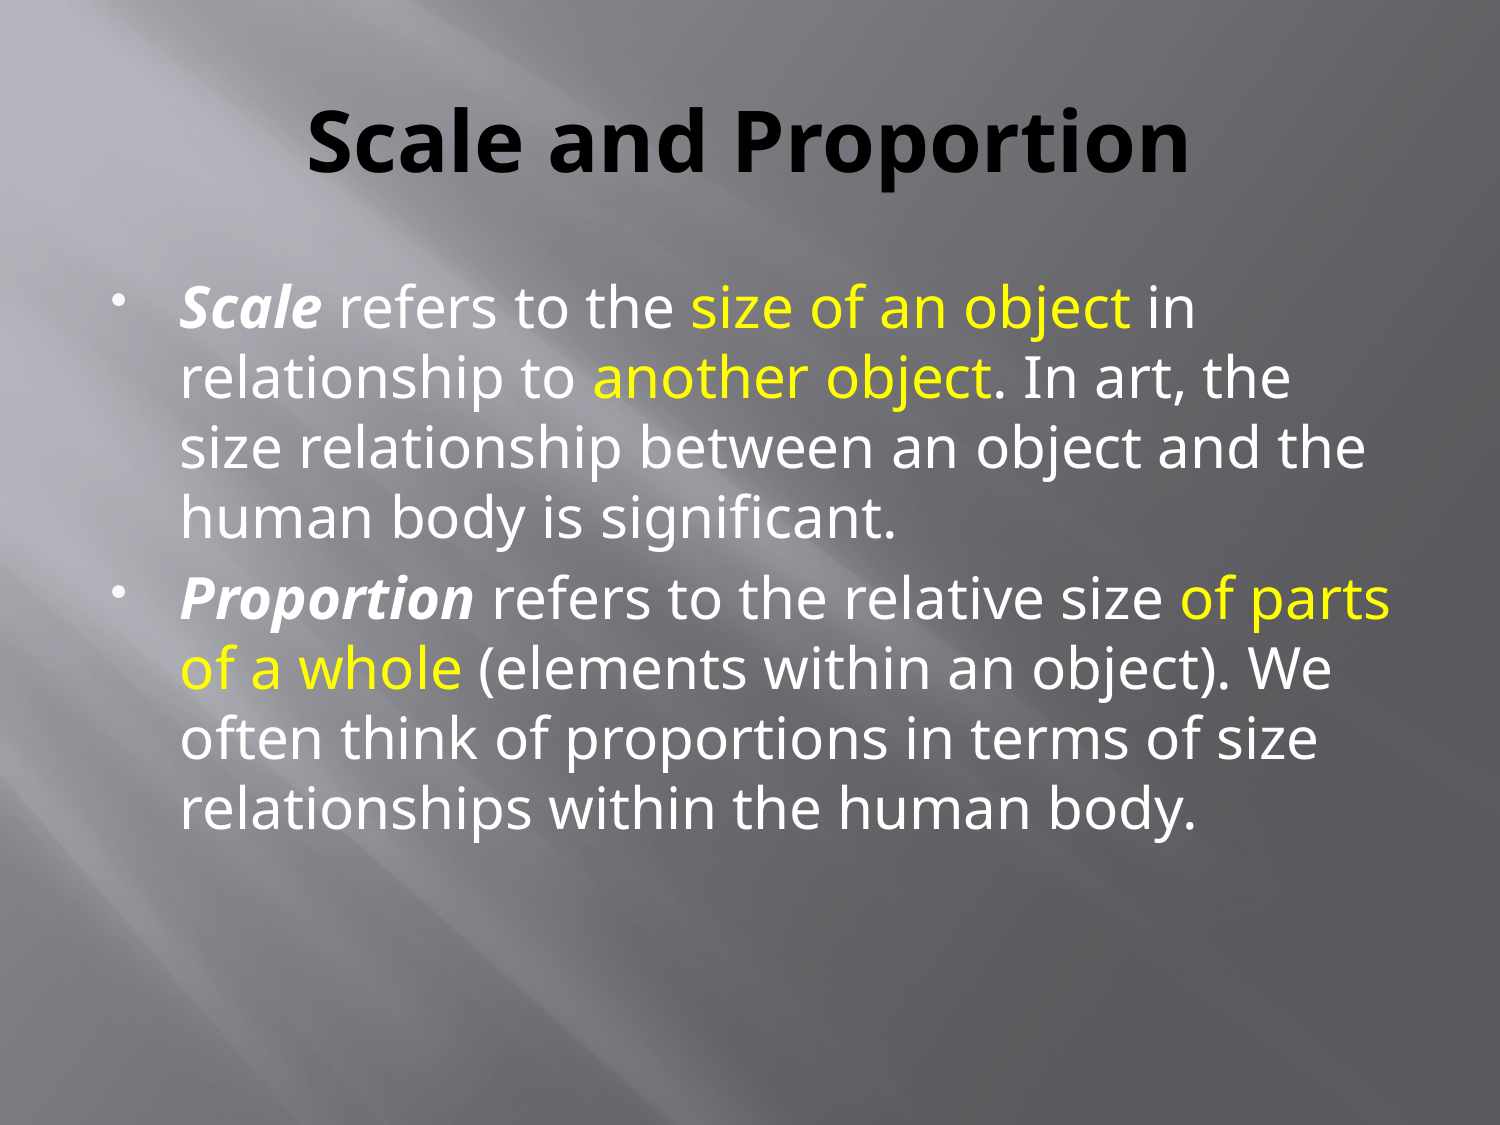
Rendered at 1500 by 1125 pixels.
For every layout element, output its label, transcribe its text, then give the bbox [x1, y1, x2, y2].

list Scale refers to the size of an object in relationship to another object. In art, the size relationship between an object and the human body is significant. Proportion refers to the relative size of parts of a whole (elements within an object). We often think of proportions in terms of size relationships within the human body. [75, 262, 1425, 1035]
title Scale and Proportion [75, 45, 1425, 233]
